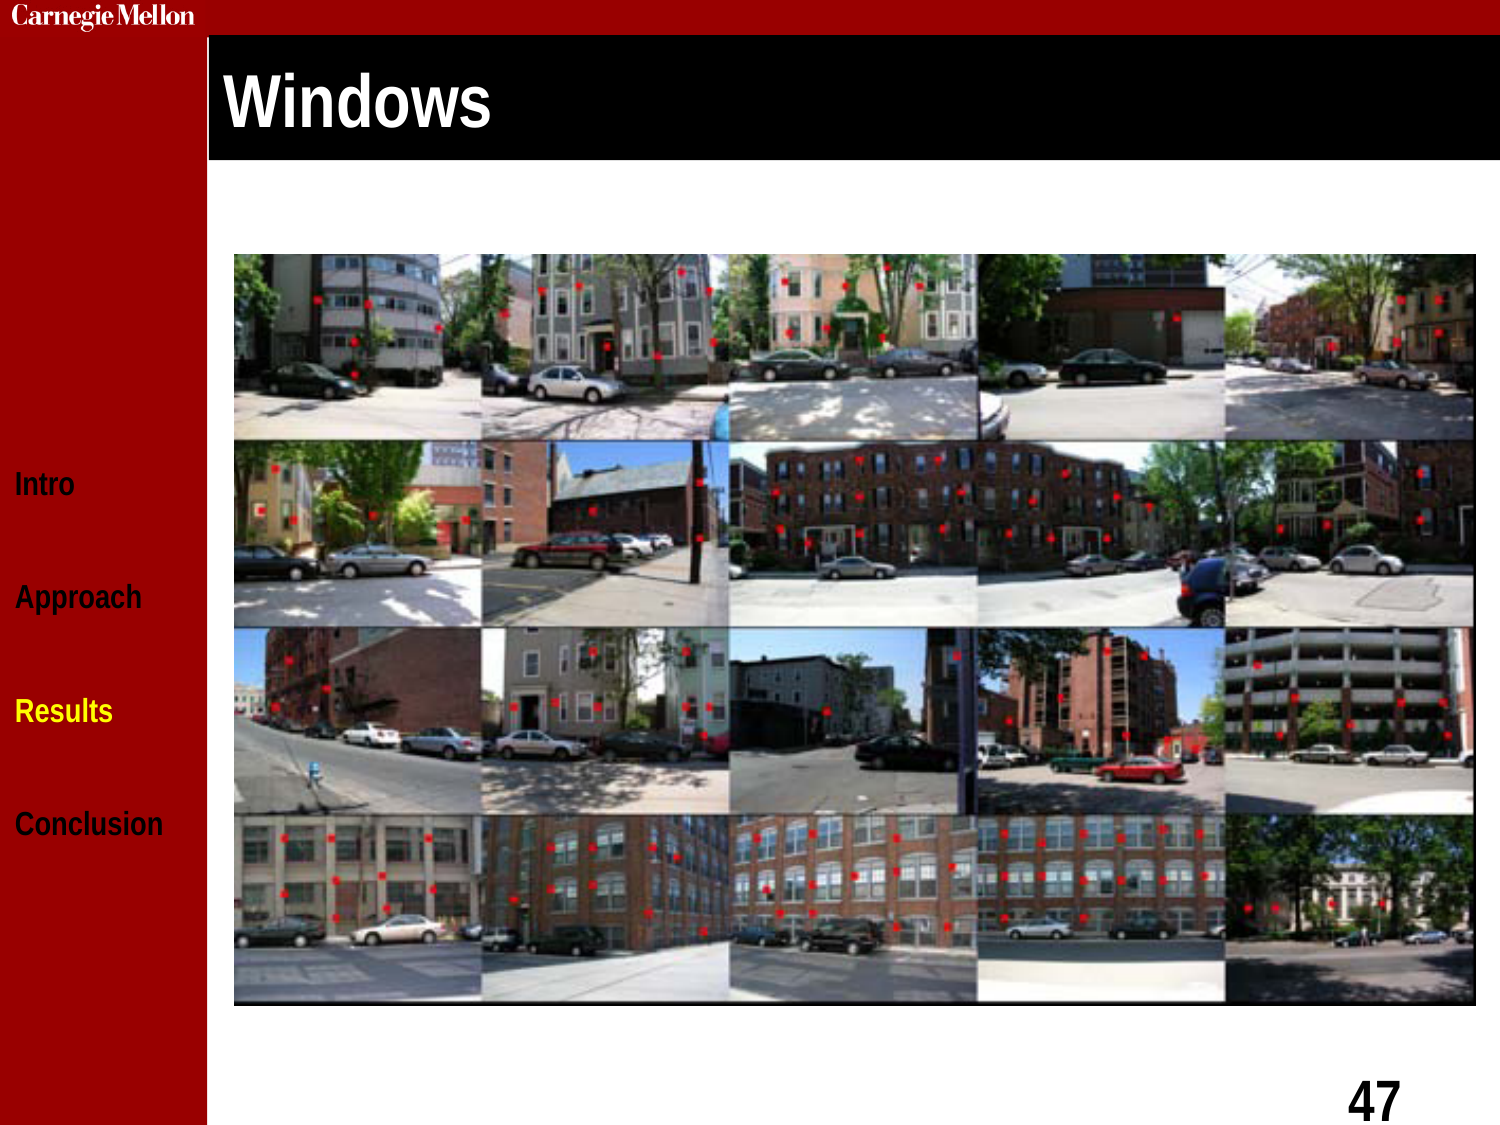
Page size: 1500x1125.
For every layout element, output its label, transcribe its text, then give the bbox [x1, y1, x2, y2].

title Windows [208, 34, 1500, 161]
picture [0, 0, 206, 37]
picture [234, 254, 1476, 1006]
text_box Intro Approach Results Conclusion [0, 202, 203, 850]
